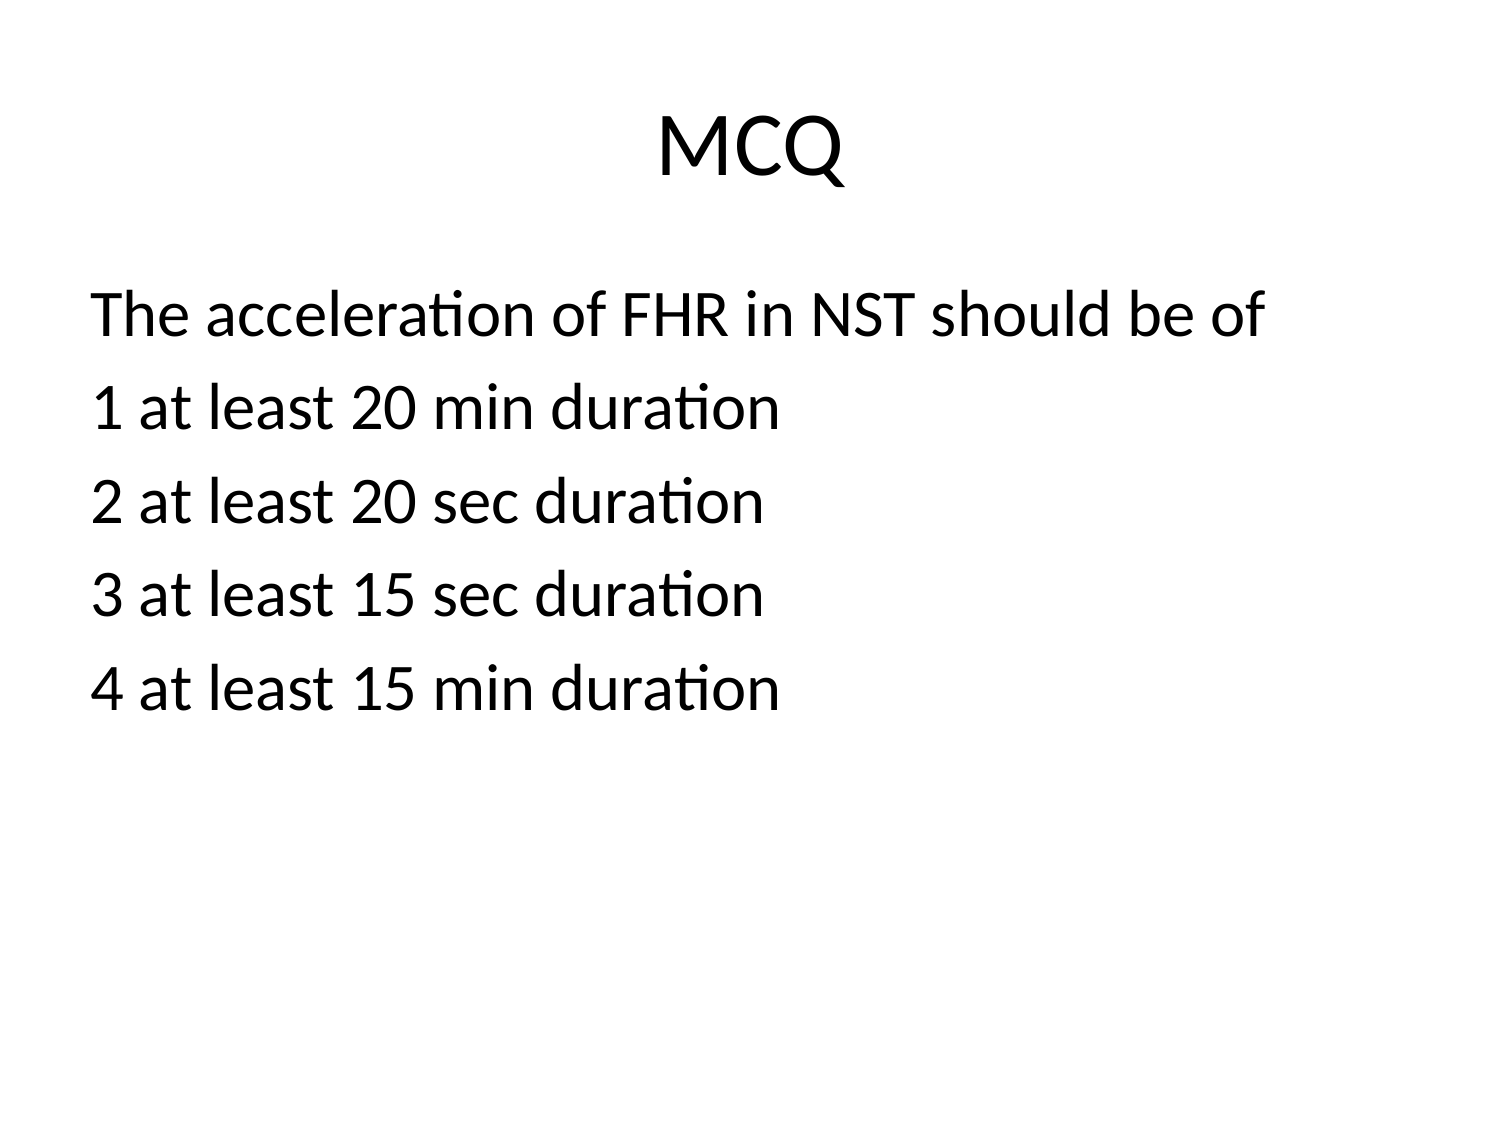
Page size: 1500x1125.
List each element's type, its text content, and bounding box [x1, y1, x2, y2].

title MCQ [75, 45, 1425, 233]
list The acceleration of FHR in NST should be of 1 at least 20 min duration 2 at least 20 sec duration 3 at least 15 sec duration 4 at least 15 min duration [75, 262, 1425, 1005]
